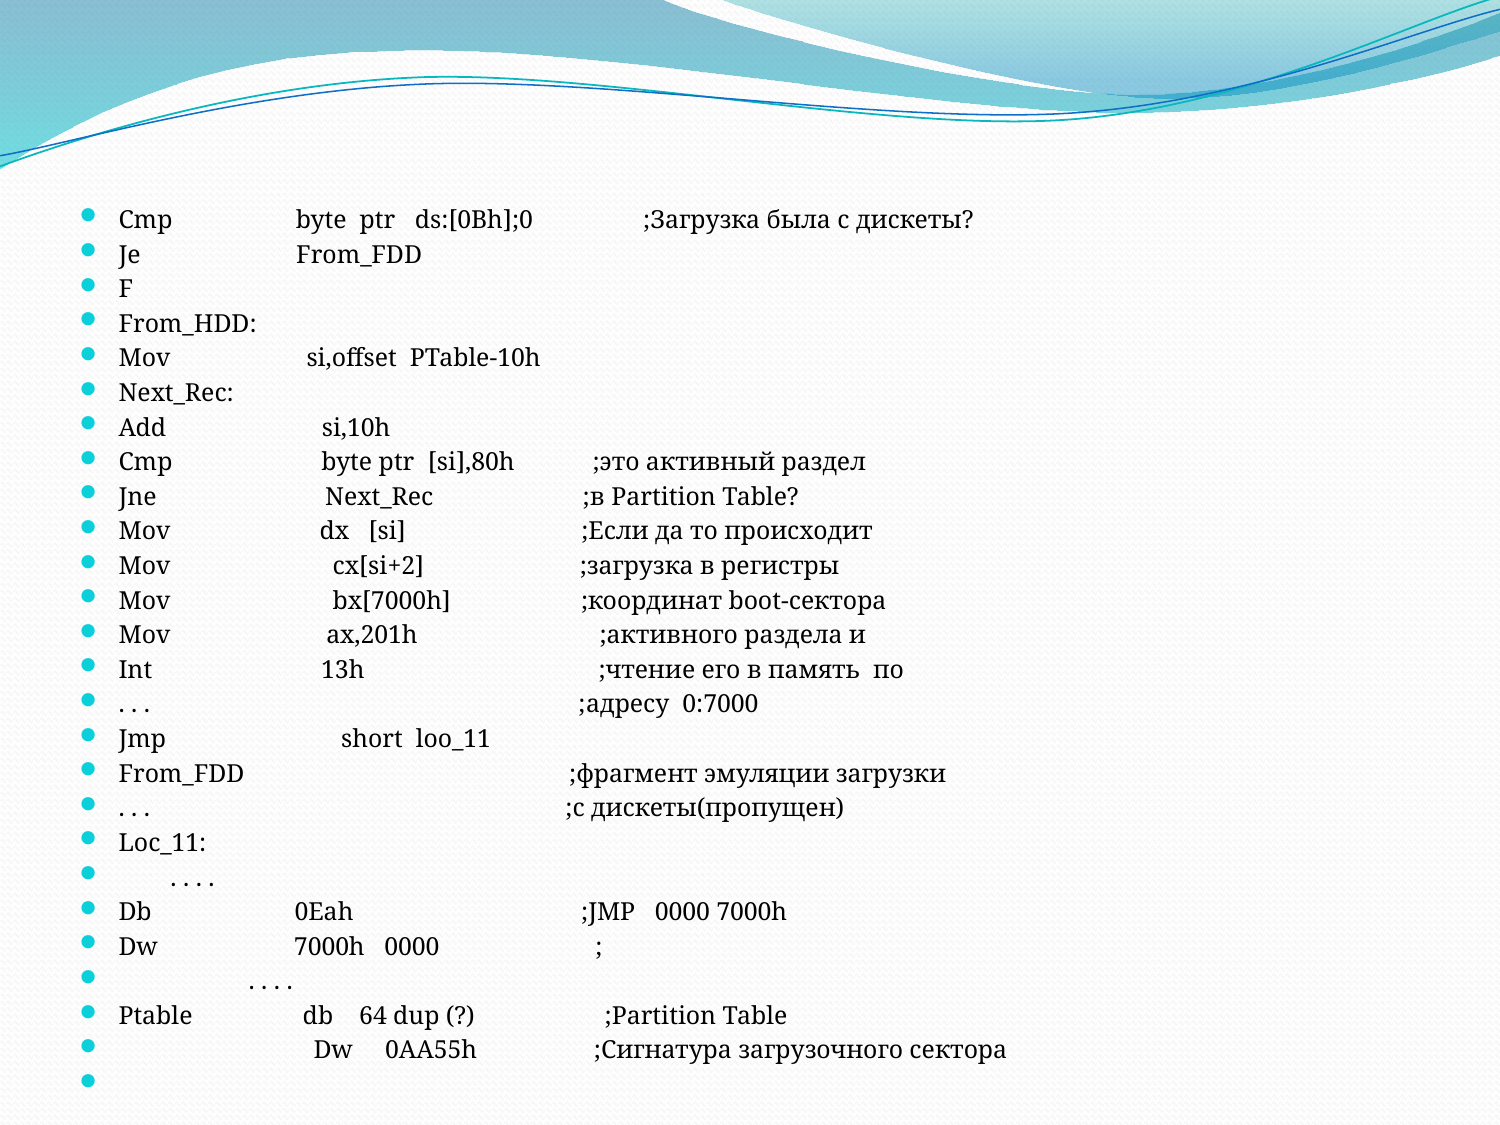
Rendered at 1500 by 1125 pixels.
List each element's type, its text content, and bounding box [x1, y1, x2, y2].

list Cmp byte ptr ds:[0Bh];0 ;Загрузка была с дискеты? Je From_FDD F From_HDD: Mov si,offset PTable-10h Next_Rec: Add si,10h Cmp byte ptr [si],80h ;это активный раздел Jne Next_Rec ;в Partition Table? Mov dx [si] ;Если да то происходит Mov cx[si+2] ;загрузка в регистры Mov bx[7000h] ;координат boot-сектора Mov ax,201h ;активного раздела и Int 13h ;чтение его в память по . . . ;адресу 0:7000 Jmp short loo_11 From_FDD ;фрагмент эмуляции загрузки . . . ;с дискеты(пропущен) Loc_11: . . . . Db 0Eah ;JMP 0000 7000h Dw 7000h 0000 ; . . . . Ptable db 64 dup (?) ;Partition Table Dw 0AA55h ;Cигнатура загрузочного сектора [64, 196, 1425, 1125]
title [88, 66, 1444, 170]
